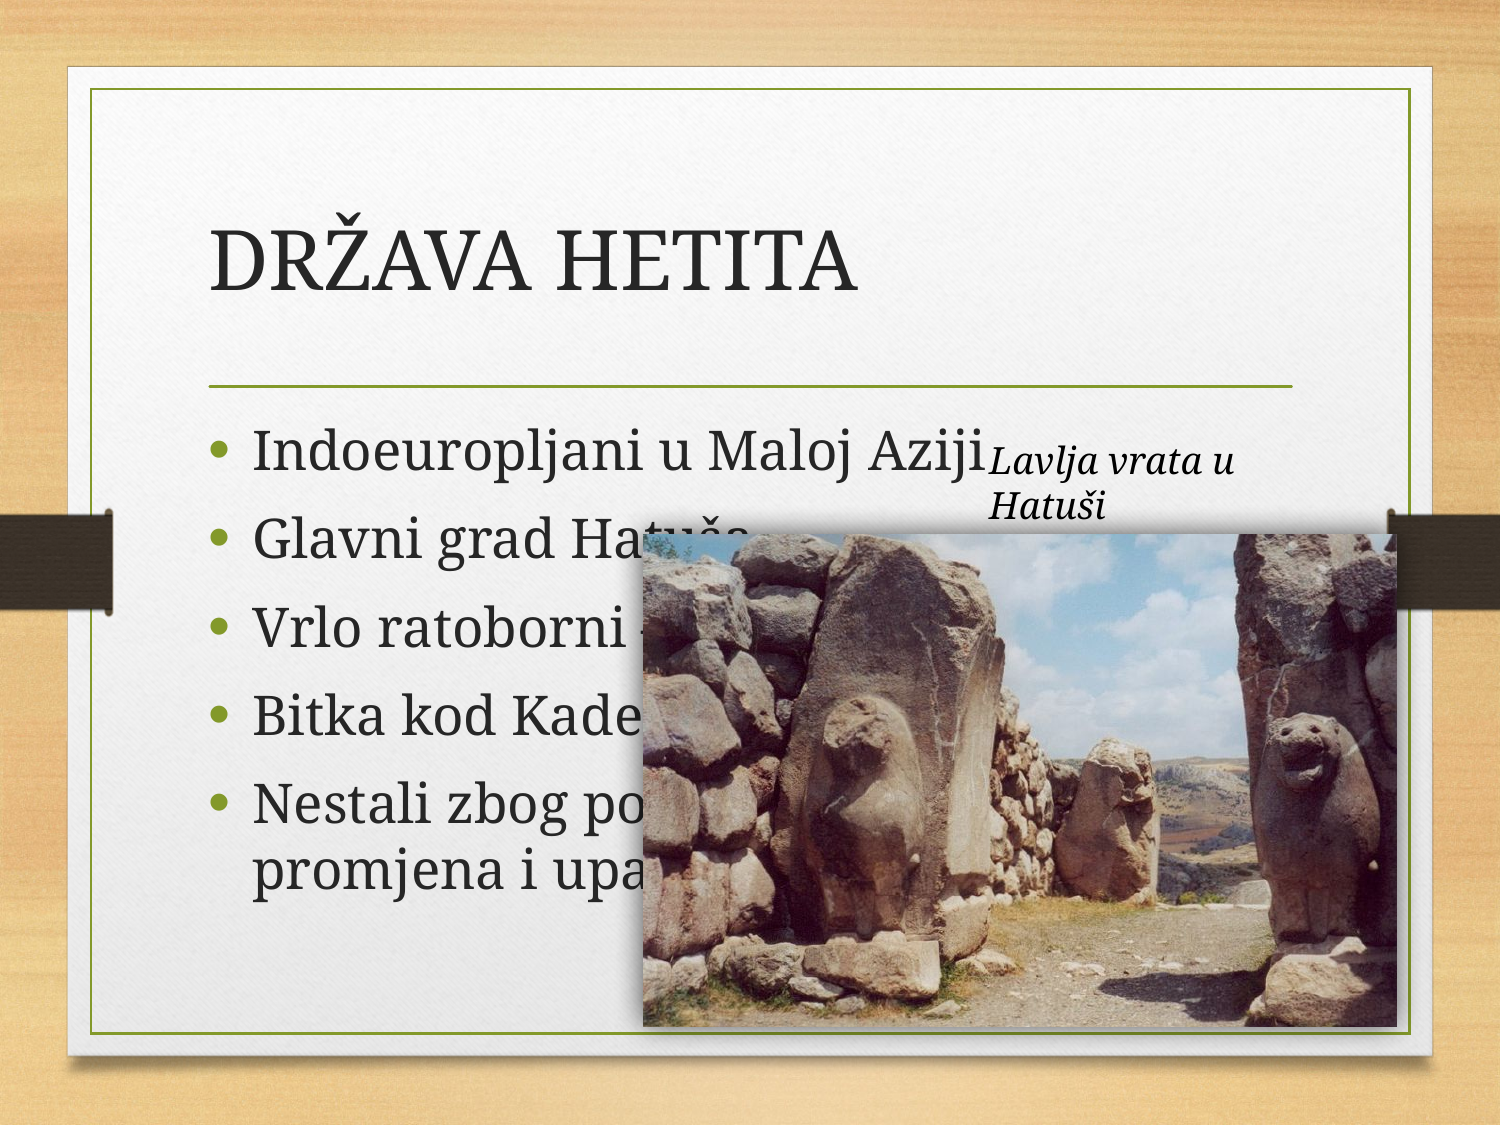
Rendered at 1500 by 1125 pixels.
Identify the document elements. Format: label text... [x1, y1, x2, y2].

title DRŽAVA HETITA [193, 150, 1309, 365]
picture [0, 0, 1500, 1125]
text_box Lavlja vrata u Hatuši [974, 429, 1376, 534]
list Indoeuropljani u Maloj Aziji Glavni grad Hatuša Vrlo ratoborni – stvaraju vojnu velesilu Bitka kod Kadeša protiv Ramzesa II Nestali zbog potresa, klimatskih promjena i upada Pomorskih naroda [193, 408, 1309, 974]
